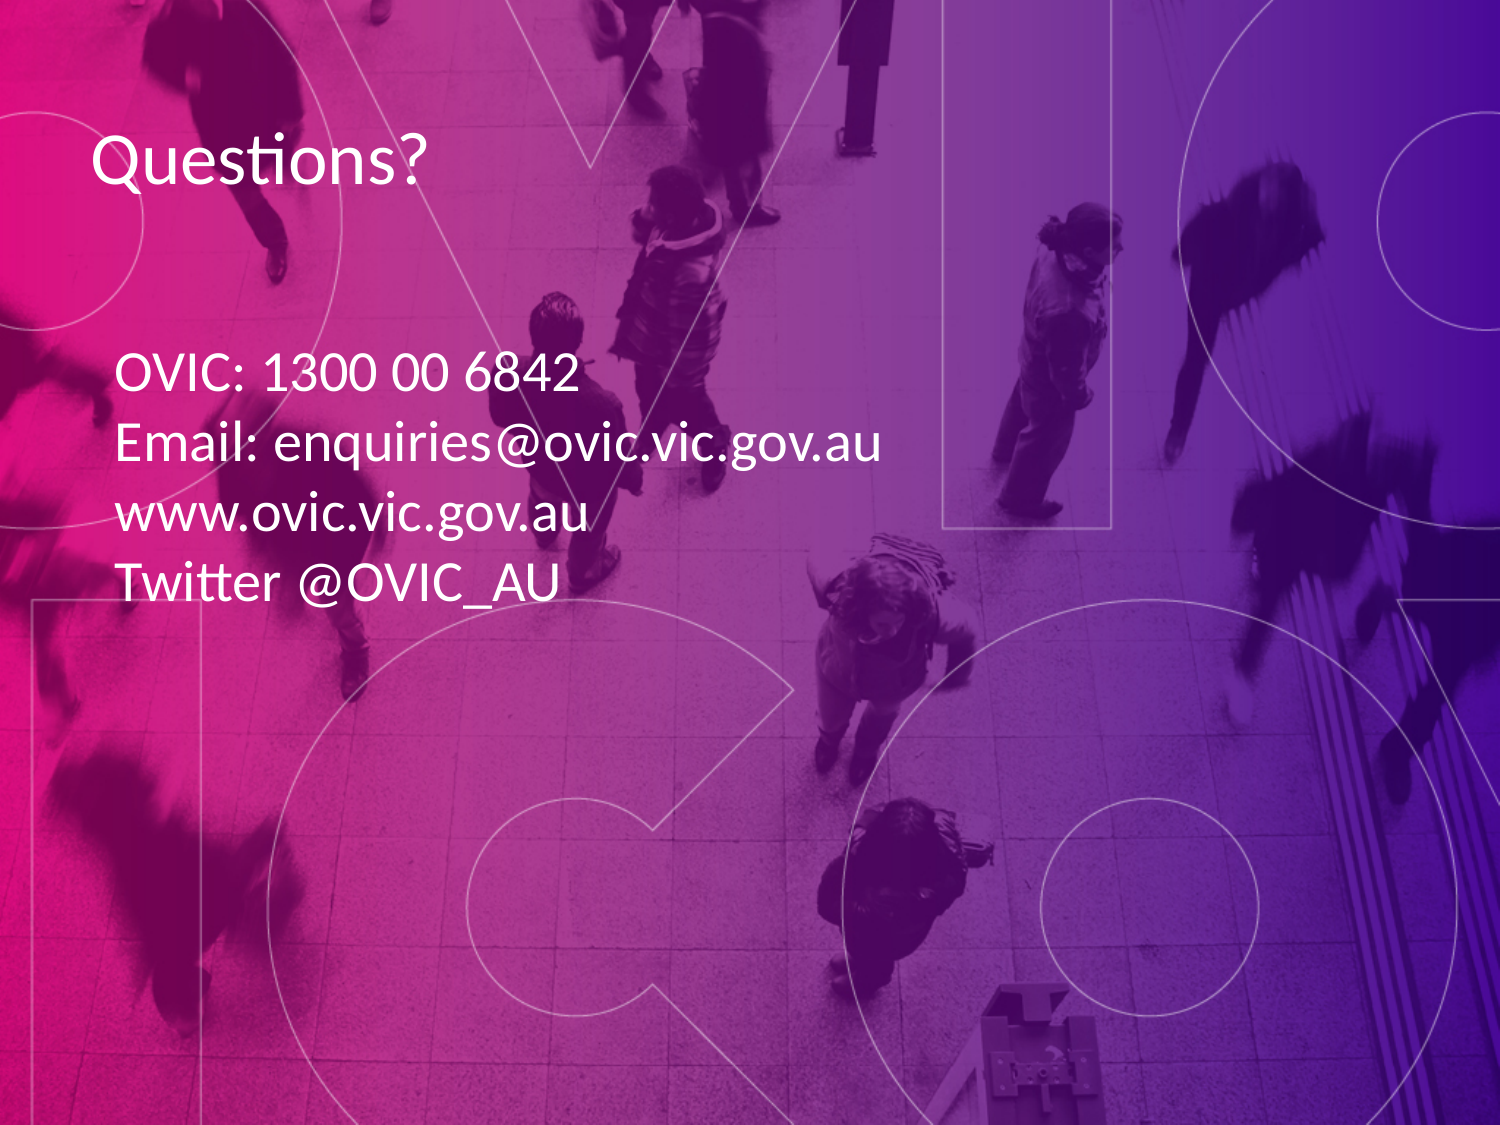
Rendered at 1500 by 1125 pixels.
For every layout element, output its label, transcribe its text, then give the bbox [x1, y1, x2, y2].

text_box Questions? [76, 101, 1426, 193]
picture [0, 0, 1500, 1125]
text_box OVIC: 1300 00 6842 Email: enquiries@ovic.vic.gov.au www.ovic.vic.gov.au Twitter @OVIC_AU [100, 326, 1152, 621]
